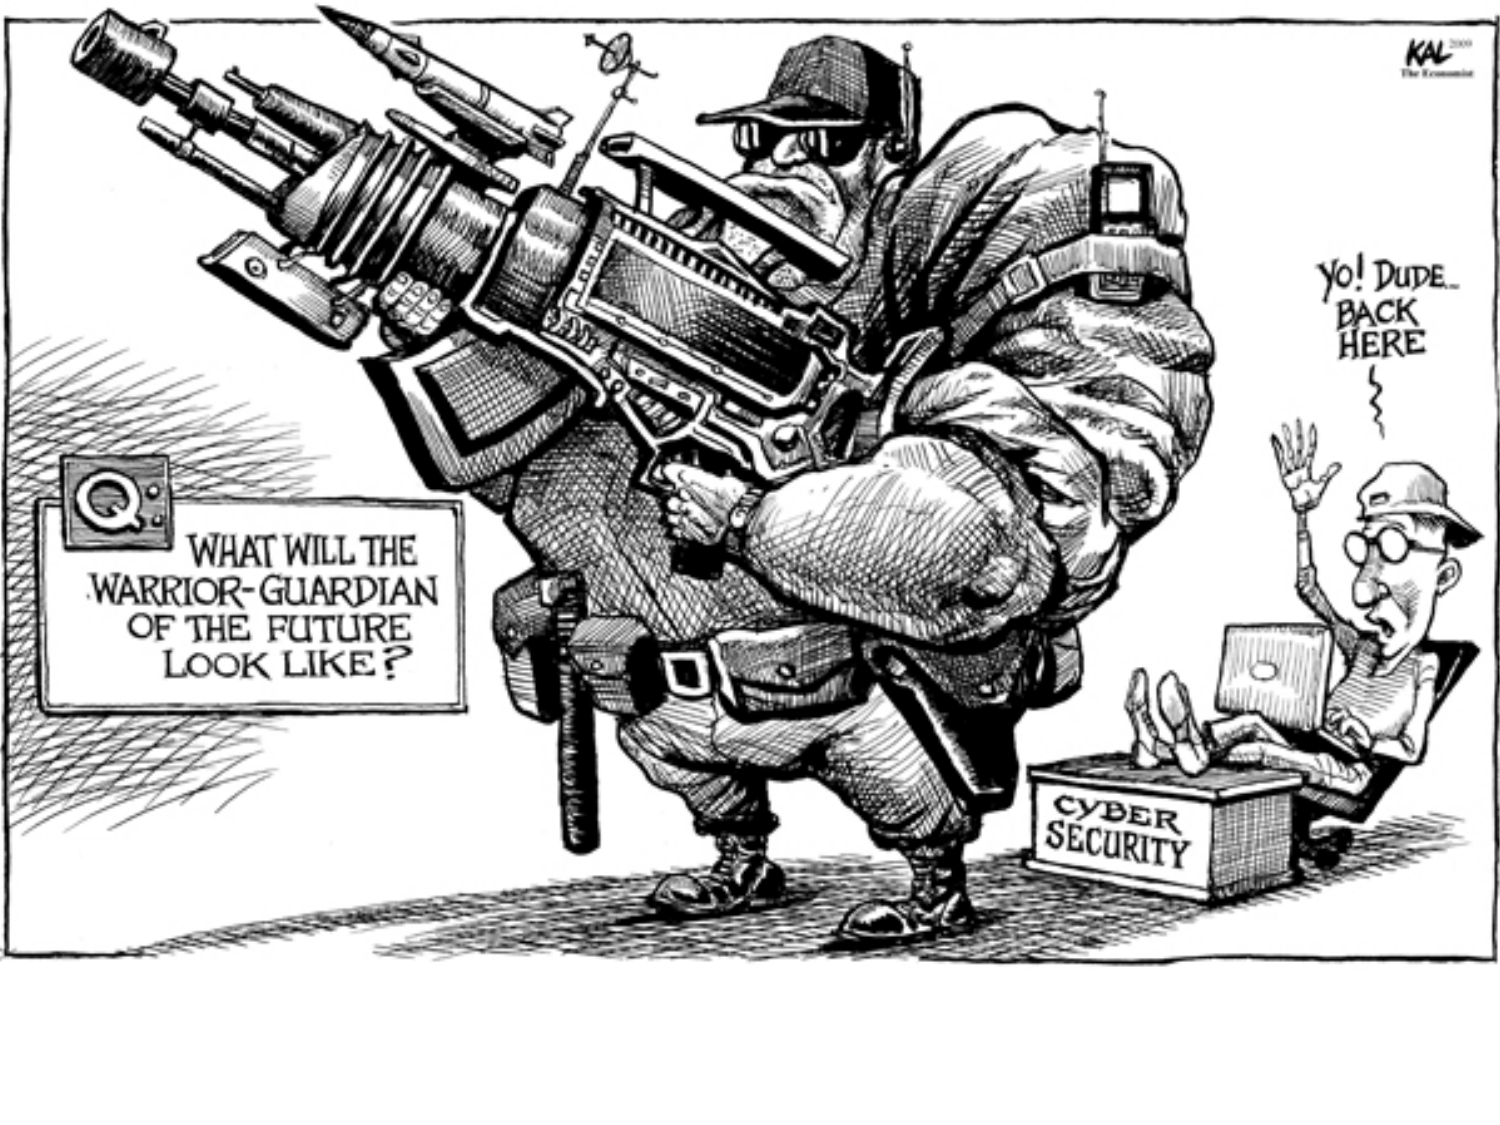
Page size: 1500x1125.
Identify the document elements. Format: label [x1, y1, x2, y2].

picture [0, 0, 1500, 972]
